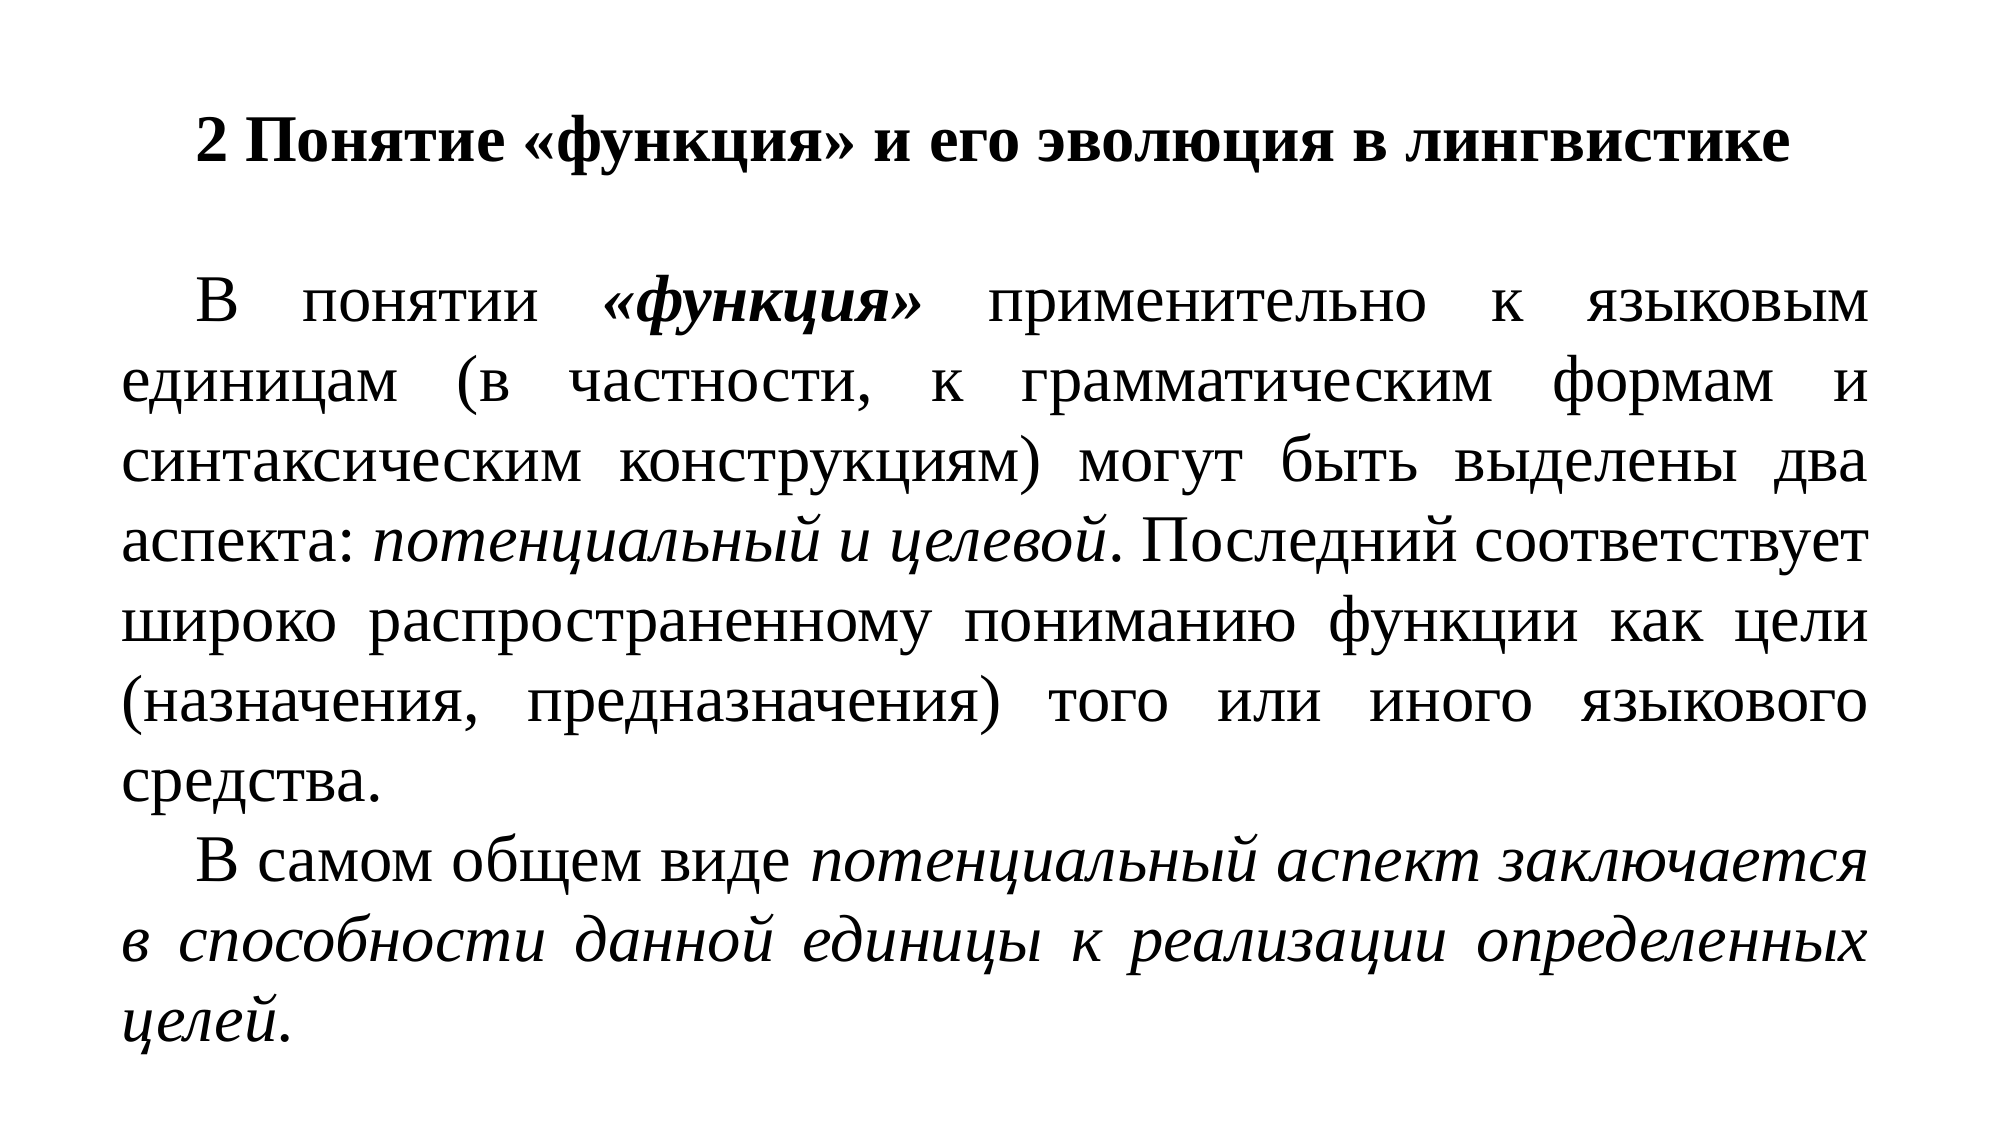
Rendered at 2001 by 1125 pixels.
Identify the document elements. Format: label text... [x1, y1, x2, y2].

text_box 2 Понятие «функция» и его эволюция в лингвистике В понятии «функция» применительно к языковым единицам (в частности, к грамматическим формам и синтаксическим конструкциям) могут быть выделены два аспекта: потенциальный и целевой. Последний соответствует широко распространенному пониманию функции как цели (назначения, предназначения) того или иного языкового средства. В самом общем виде потенциальный аспект заключается в способности данной единицы к реализации определенных целей. [106, 87, 1886, 1062]
